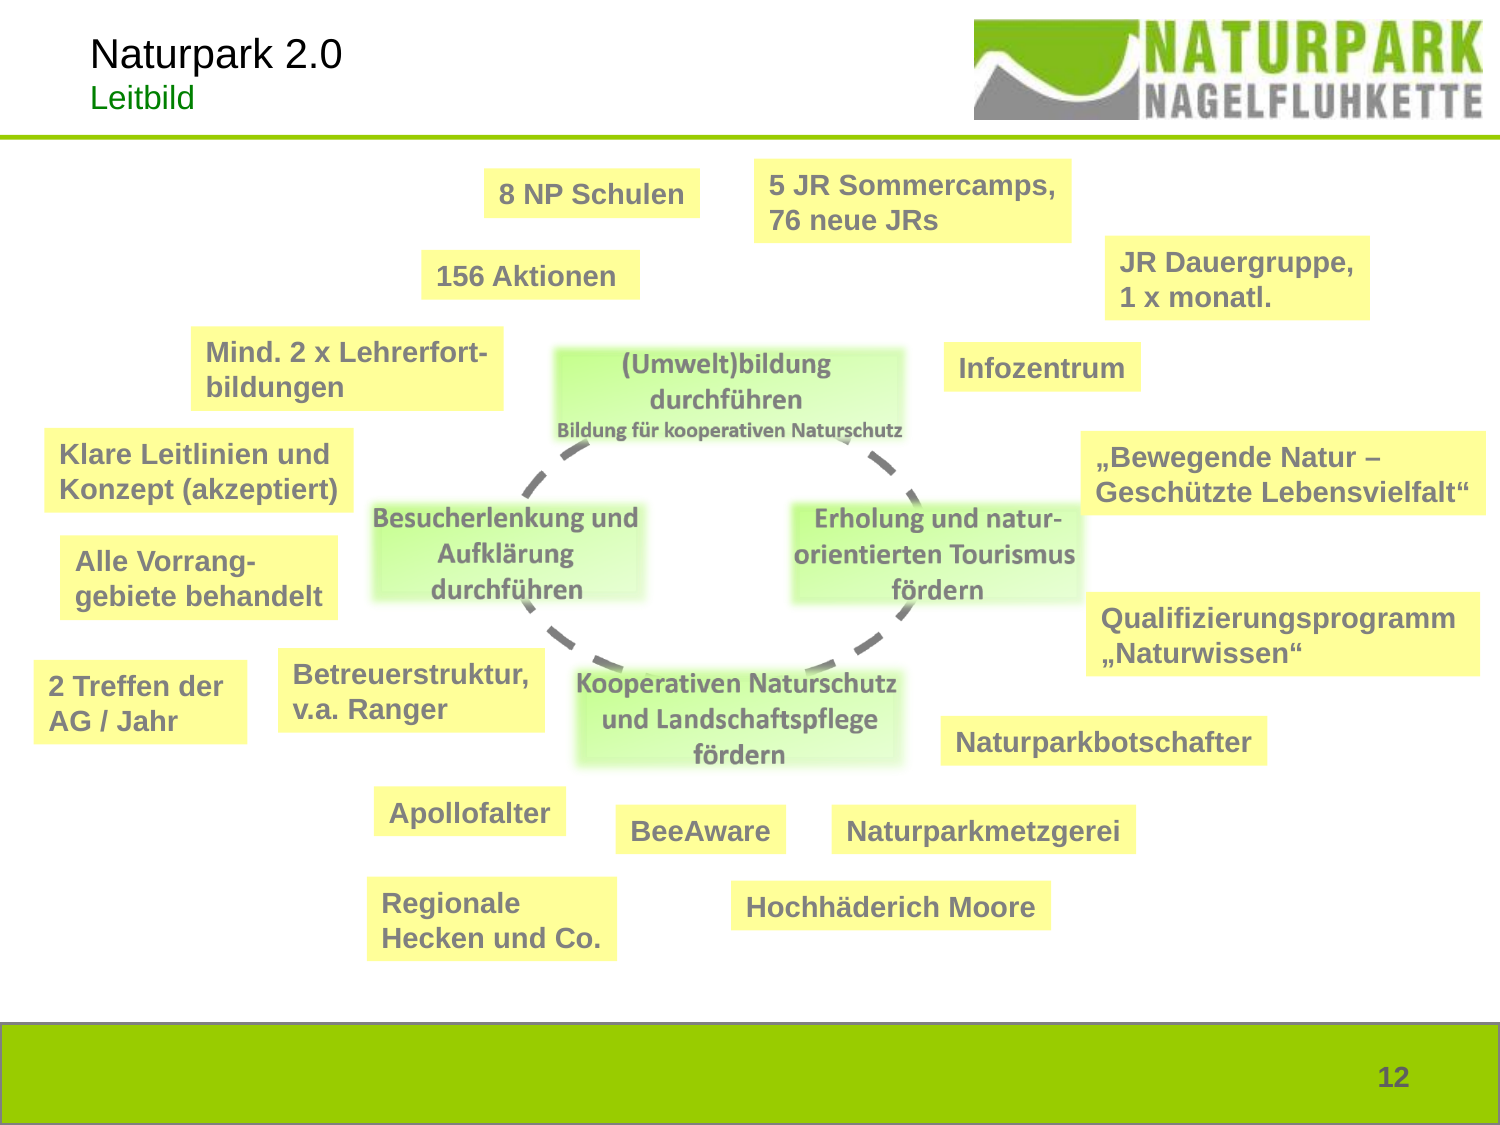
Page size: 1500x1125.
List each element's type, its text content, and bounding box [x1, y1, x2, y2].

text_box 156 Aktionen [421, 249, 640, 300]
text_box Qualifizierungsprogramm „Naturwissen“ [1104, 591, 1481, 677]
text_box 5 JR Sommercamps, 76 neue JRs [754, 158, 1072, 244]
text_box Alle Vorrang- gebiete behandelt [60, 535, 338, 621]
text_box Apollofalter [373, 799, 567, 837]
text_box Infozentrum [1104, 342, 1141, 392]
text_box Betreuerstruktur, v.a. Ranger [278, 648, 349, 733]
text_box Naturpark 2.0 Leitbild [75, 19, 892, 159]
text_box 8 NP Schulen [484, 168, 700, 219]
text_box „Bewegende Natur – Geschützte Lebensvielfalt“ [1104, 430, 1486, 516]
slide_number 12 [1316, 1051, 1425, 1125]
text_box Regionale Hecken und Co. [366, 876, 618, 962]
picture [354, 335, 1100, 790]
text_box Mind. 2 x Lehrerfort- bildungen [190, 326, 504, 411]
picture [974, 19, 1483, 120]
text_box BeeAware [615, 804, 787, 855]
text_box Hochhäderich Moore [731, 880, 1052, 931]
text_box JR Dauergruppe, 1 x monatl. [1104, 235, 1370, 321]
text_box Naturparkbotschafter [1104, 715, 1268, 766]
text_box 2 Treffen der AG / Jahr [33, 659, 248, 745]
text_box Naturparkmetzgerei [831, 804, 1137, 855]
text_box Klare Leitlinien und Konzept (akzeptiert) [44, 427, 349, 513]
